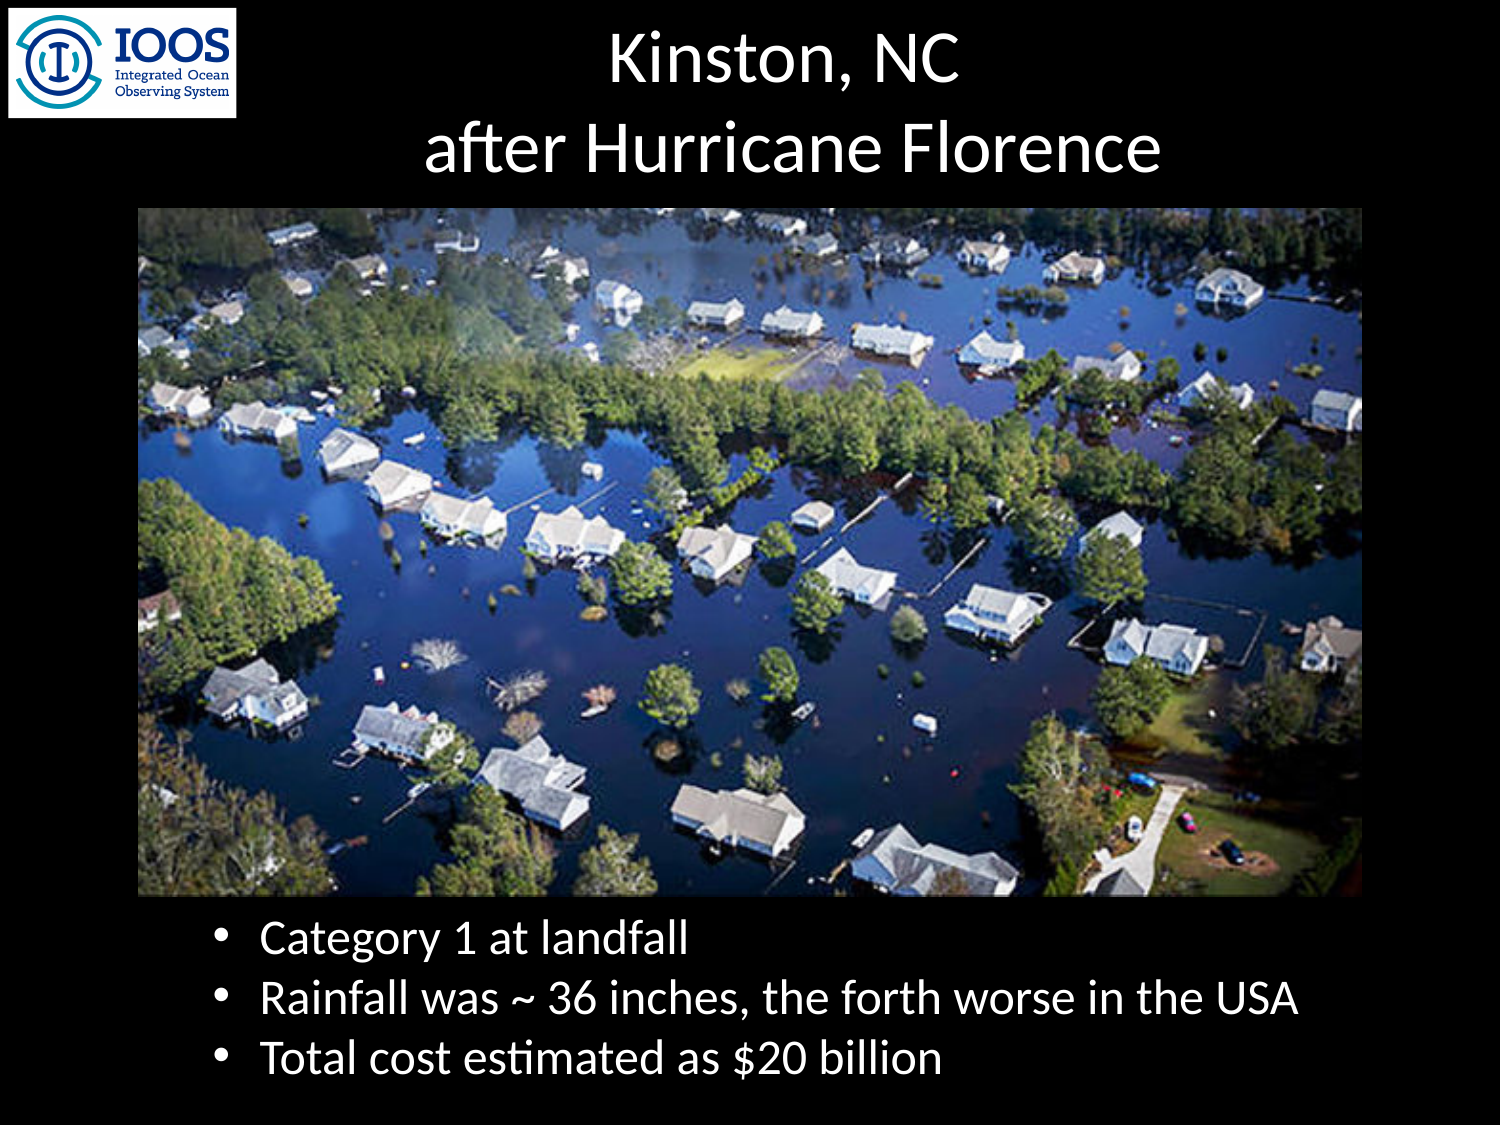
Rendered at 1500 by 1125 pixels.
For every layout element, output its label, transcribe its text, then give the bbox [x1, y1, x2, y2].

picture [138, 208, 1362, 898]
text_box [8, 7, 237, 119]
text_box Kinston, NC after Hurricane Florence [408, 0, 1179, 195]
text_box Category 1 at landfall Rainfall was ~ 36 inches, the forth worse in the USA Total cost estimated as $20 billion [198, 898, 1315, 1092]
